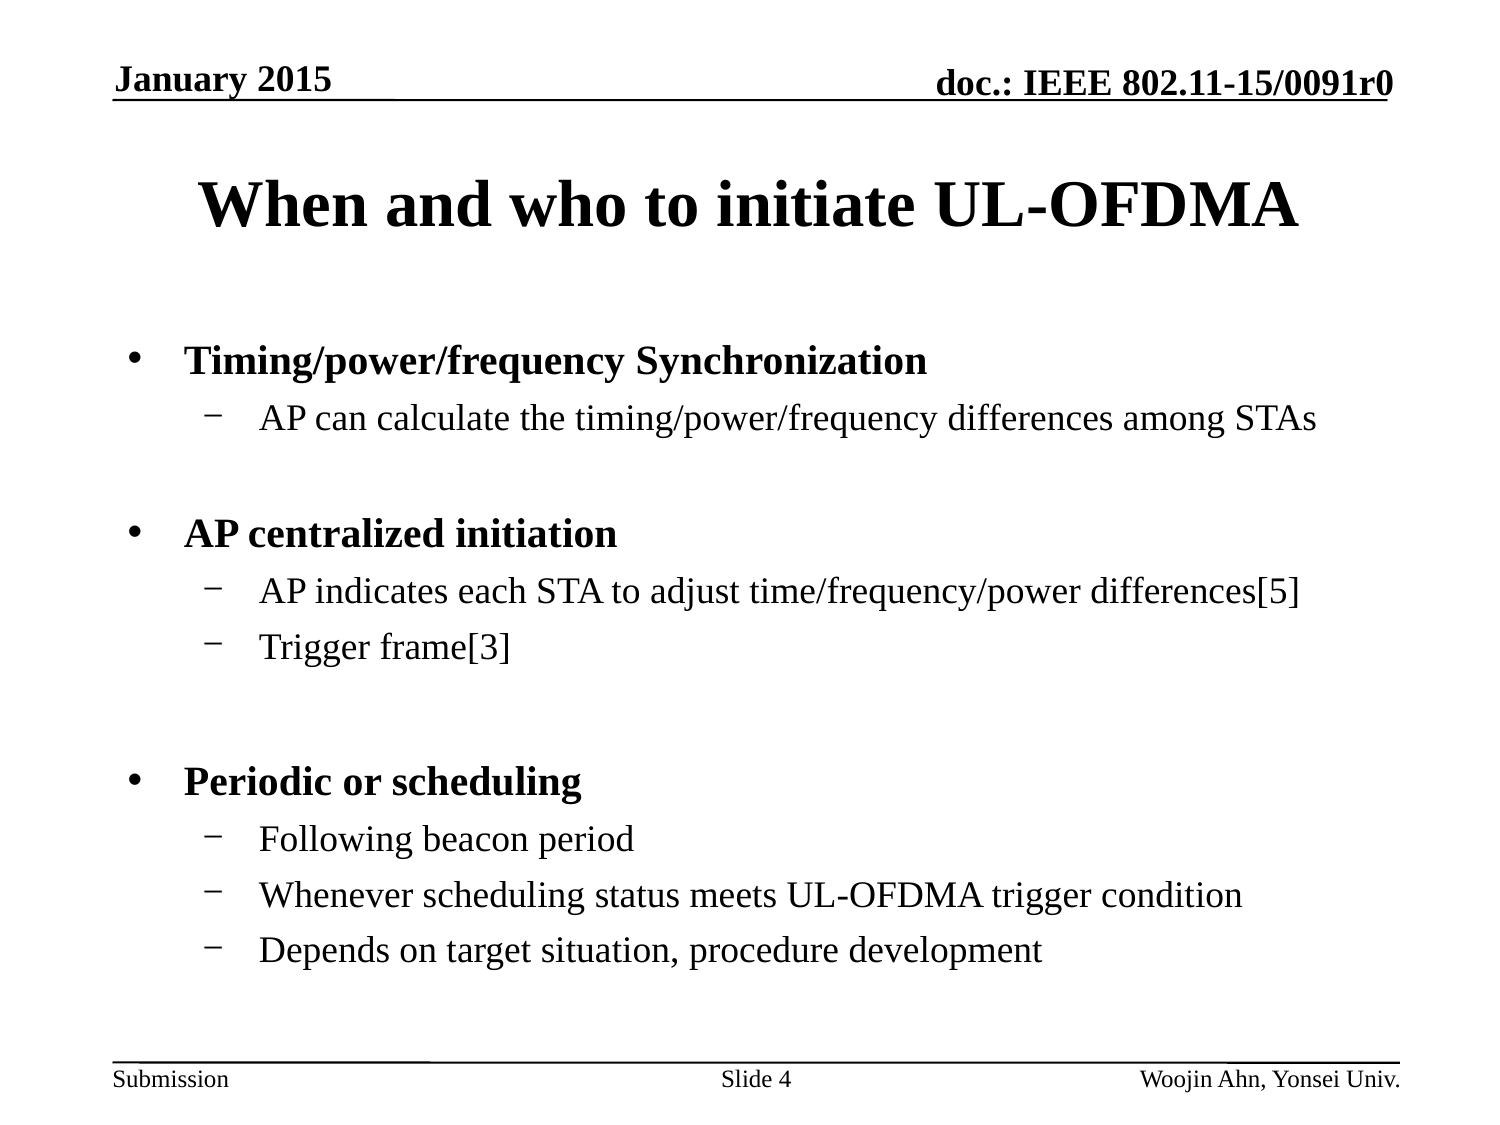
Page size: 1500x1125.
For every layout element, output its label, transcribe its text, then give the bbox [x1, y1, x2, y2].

footer Woojin Ahn, Yonsei Univ. [878, 1061, 1402, 1093]
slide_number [114, 54, 423, 100]
slide_number Slide 4 [712, 1061, 800, 1123]
list Timing/power/frequency Synchronization AP can calculate the timing/power/frequency differences among STAs AP centralized initiation AP indicates each STA to adjust time/frequency/power differences[5] Trigger frame[3] Periodic or scheduling Following beacon period Whenever scheduling status meets UL-OFDMA trigger condition Depends on target situation, procedure development [112, 324, 1388, 1000]
title When and who to initiate UL-OFDMA [112, 112, 1388, 288]
